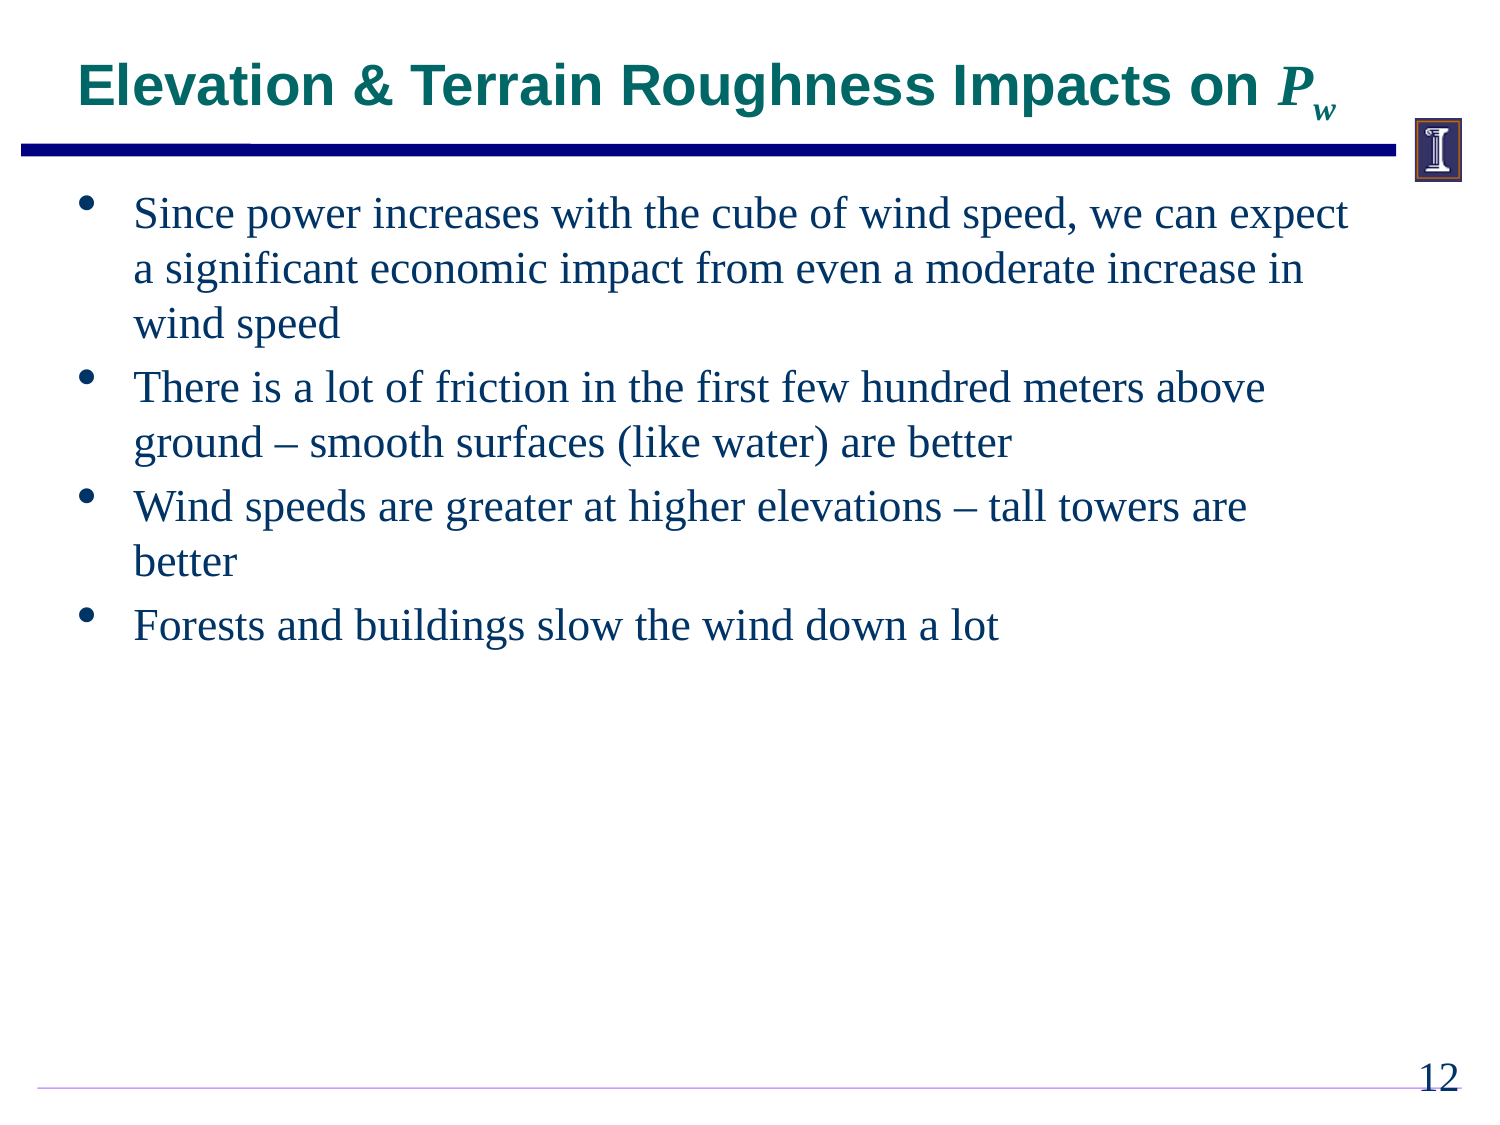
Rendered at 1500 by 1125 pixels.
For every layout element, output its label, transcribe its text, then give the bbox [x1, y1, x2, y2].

slide_number 11 [1162, 1037, 1476, 1113]
picture [1414, 118, 1462, 182]
list Since power increases with the cube of wind speed, we can expect a significant economic impact from even a moderate increase in wind speed There is a lot of friction in the first few hundred meters above ground – smooth surfaces (like water) are better Wind speeds are greater at higher elevations – tall towers are better Forests and buildings slow the wind down a lot [61, 174, 1375, 688]
text_box Elevation & Terrain Roughness Impacts on Pw [62, 27, 1375, 141]
